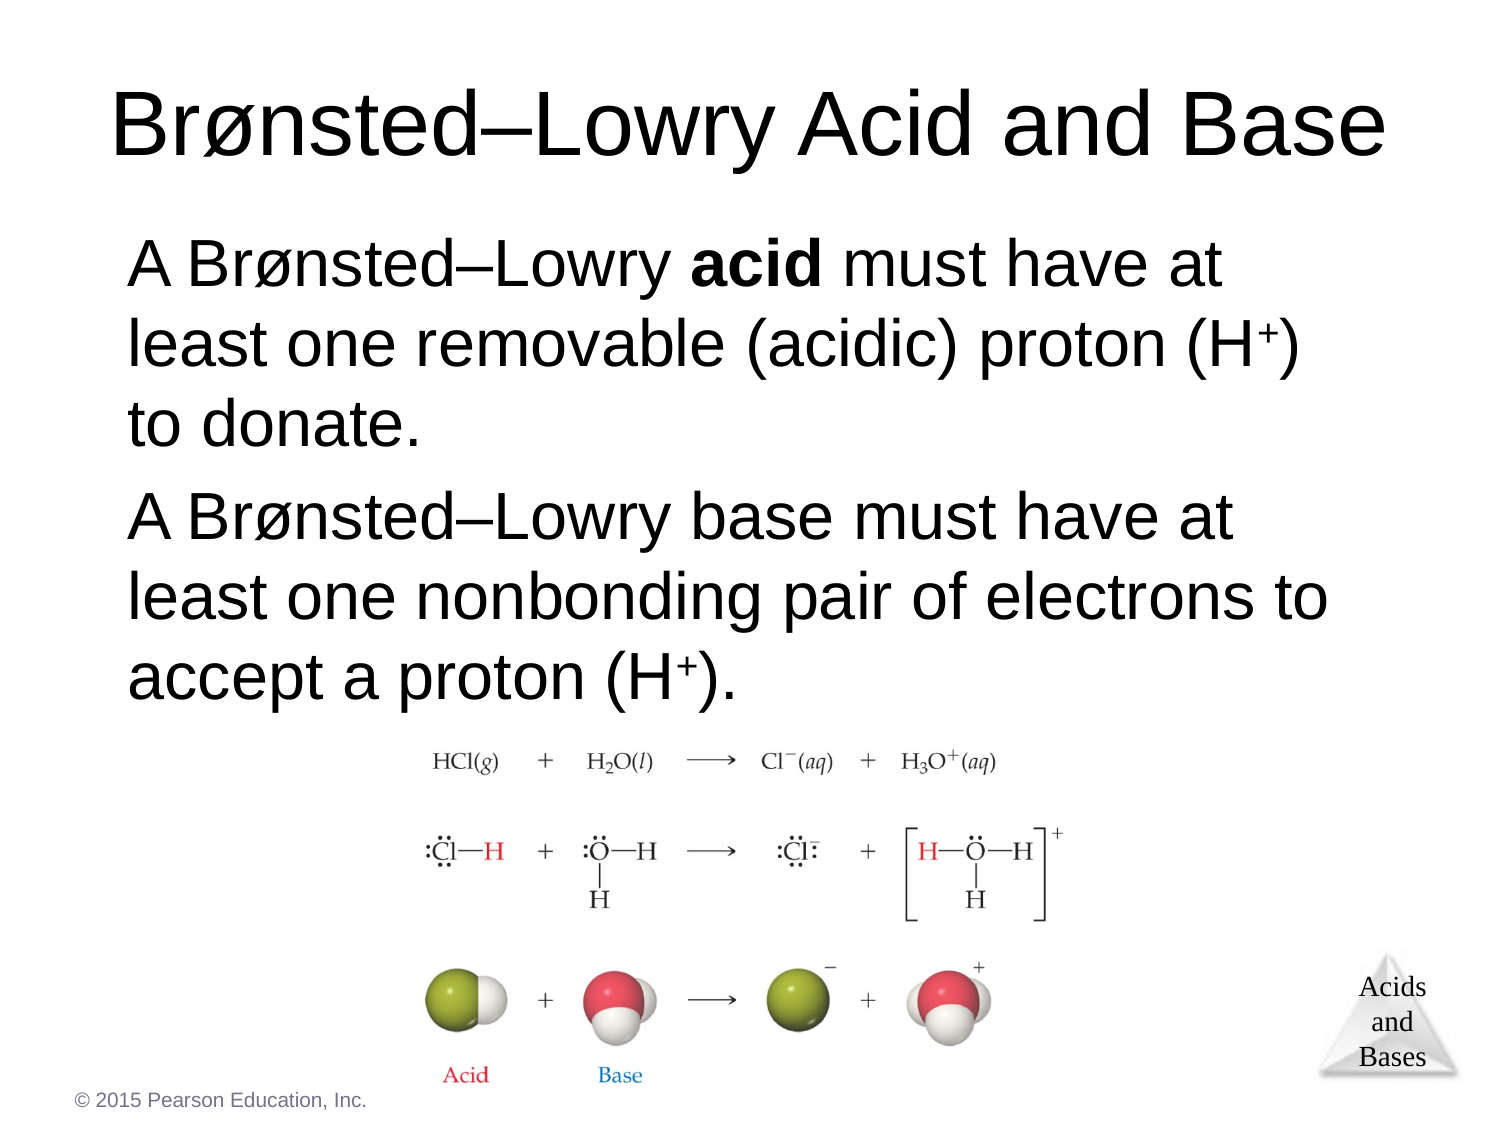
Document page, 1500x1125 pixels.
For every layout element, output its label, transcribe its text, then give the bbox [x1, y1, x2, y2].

list A Brønsted–Lowry acid must have at least one removable (acidic) proton (H+) to donate. A Brønsted–Lowry base must have at least one nonbonding pair of electrons to accept a proton (H+). [112, 212, 1388, 738]
picture [1275, 899, 1500, 1125]
picture [424, 749, 1063, 1083]
title Brønsted–Lowry Acid and Base [0, 24, 1500, 213]
